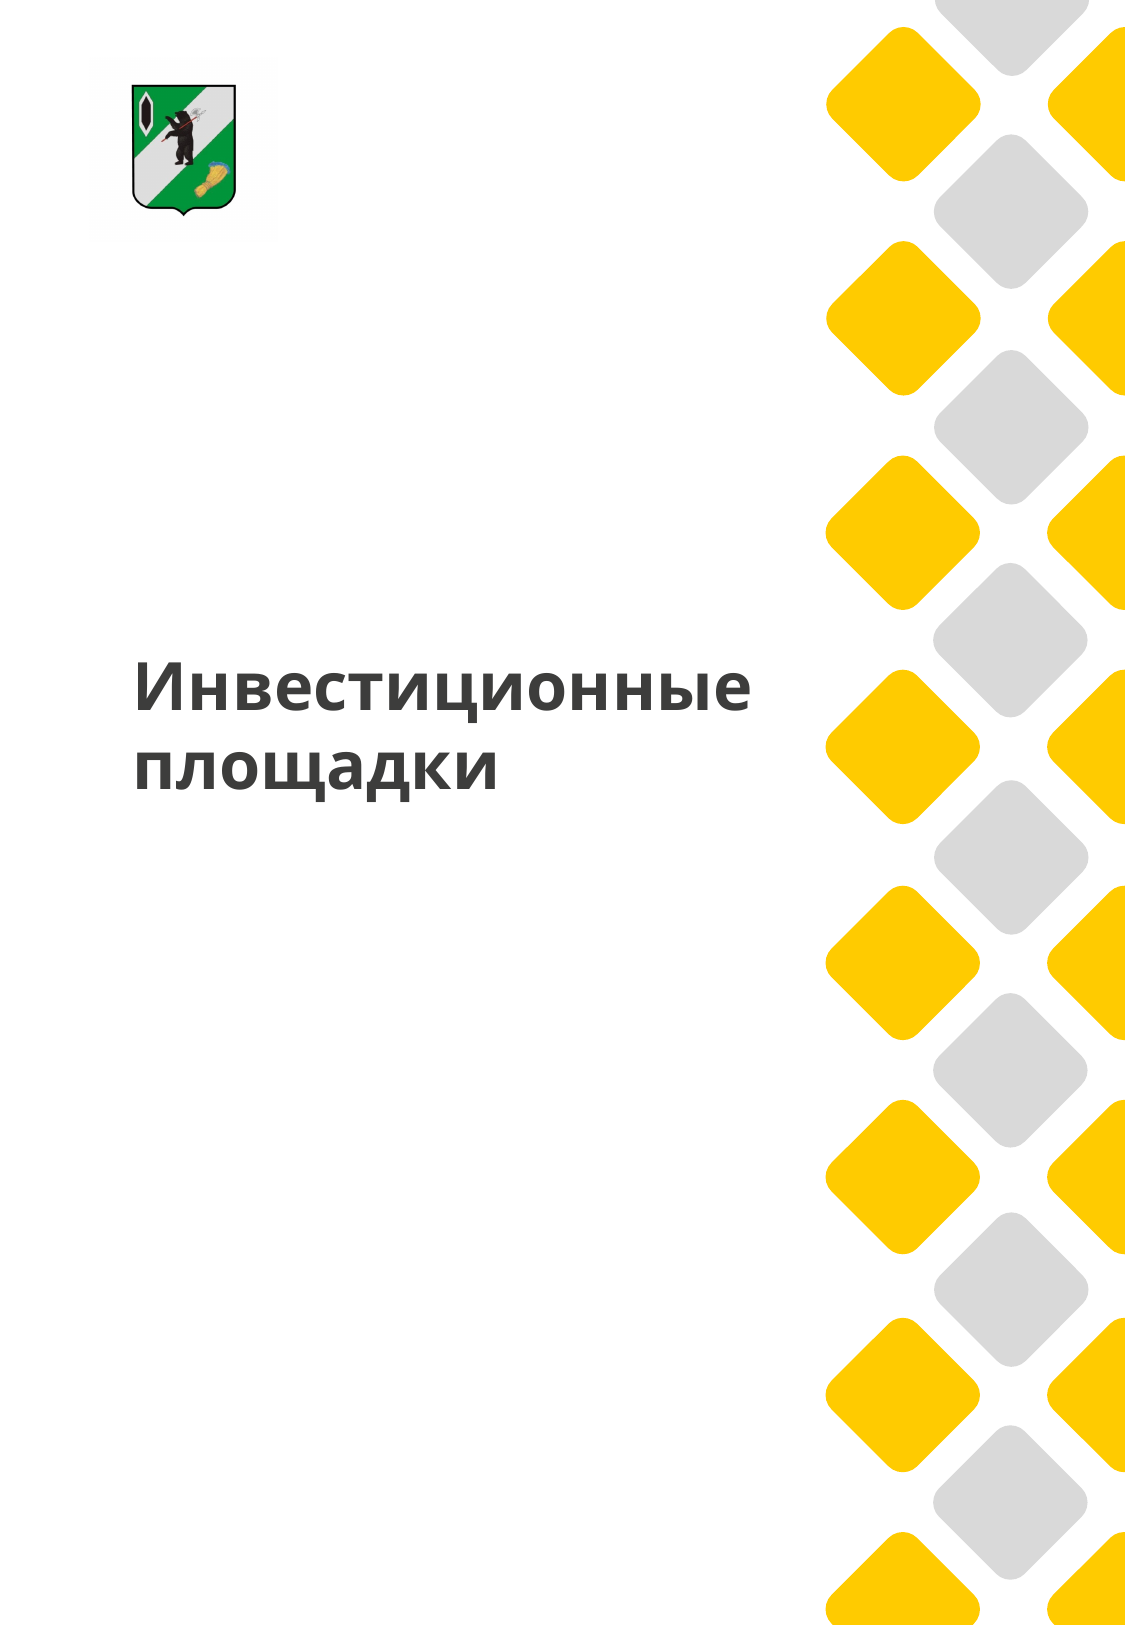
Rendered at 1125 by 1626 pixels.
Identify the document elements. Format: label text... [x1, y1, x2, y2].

text_box [825, 669, 980, 825]
text_box [825, 885, 980, 1041]
text_box [1047, 885, 1125, 1041]
text_box [1047, 1532, 1125, 1625]
text_box [1047, 455, 1125, 610]
text_box [825, 1099, 980, 1255]
text_box [1047, 1099, 1125, 1255]
text_box [933, 134, 1089, 289]
text_box [1047, 669, 1125, 825]
text_box [825, 1532, 980, 1625]
text_box [934, 0, 1090, 76]
text_box [934, 780, 1089, 935]
text_box [1047, 1317, 1125, 1473]
picture [89, 57, 278, 243]
text_box [933, 562, 1088, 718]
text_box [826, 241, 981, 396]
text_box [1047, 27, 1125, 182]
text_box [826, 26, 981, 182]
text_box [934, 1212, 1089, 1367]
text_box Инвестиционные площадки [117, 635, 858, 811]
text_box [825, 455, 980, 610]
text_box [825, 1317, 980, 1473]
text_box [934, 350, 1089, 505]
text_box [933, 993, 1088, 1148]
text_box [933, 1425, 1088, 1580]
text_box [1047, 241, 1125, 396]
